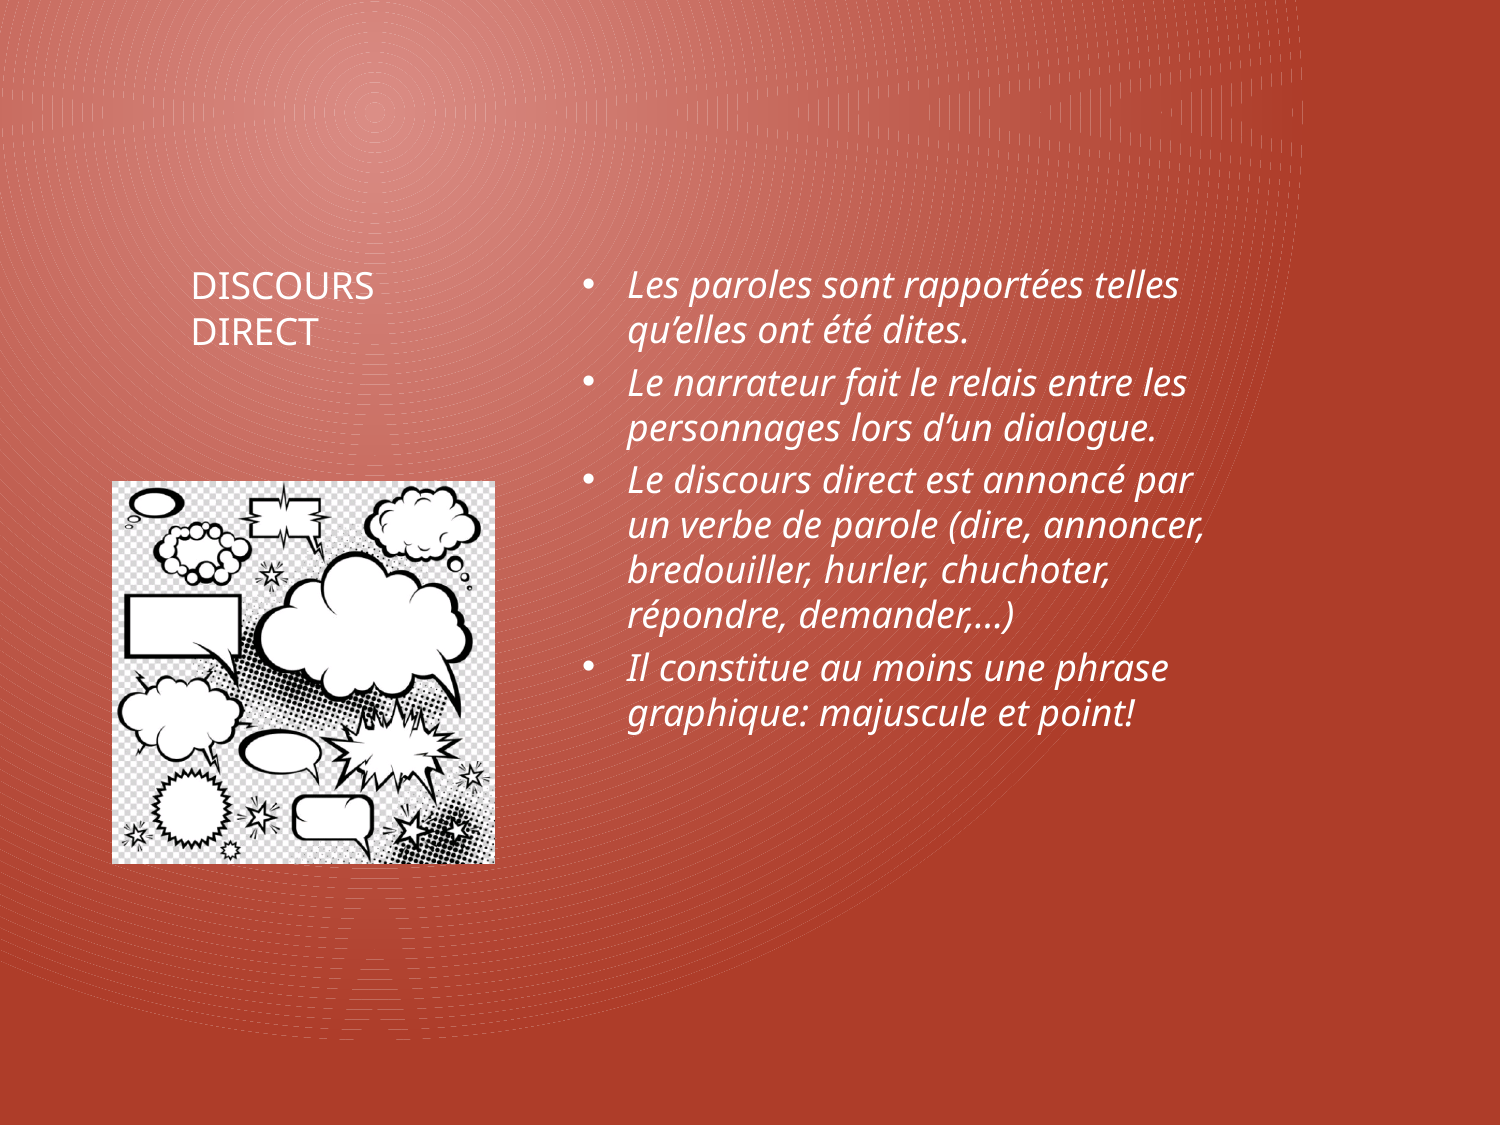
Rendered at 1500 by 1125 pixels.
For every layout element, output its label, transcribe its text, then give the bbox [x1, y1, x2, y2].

title Discours direct [175, 254, 516, 580]
picture [111, 480, 496, 865]
list Les paroles sont rapportées telles qu’elles ont été dites. Le narrateur fait le relais entre les personnages lors d’un dialogue. Le discours direct est annoncé par un verbe de parole (dire, annoncer, bredouiller, hurler, chuchoter, répondre, demander,…) Il constitue au moins une phrase graphique: majuscule et point! [566, 253, 1260, 891]
